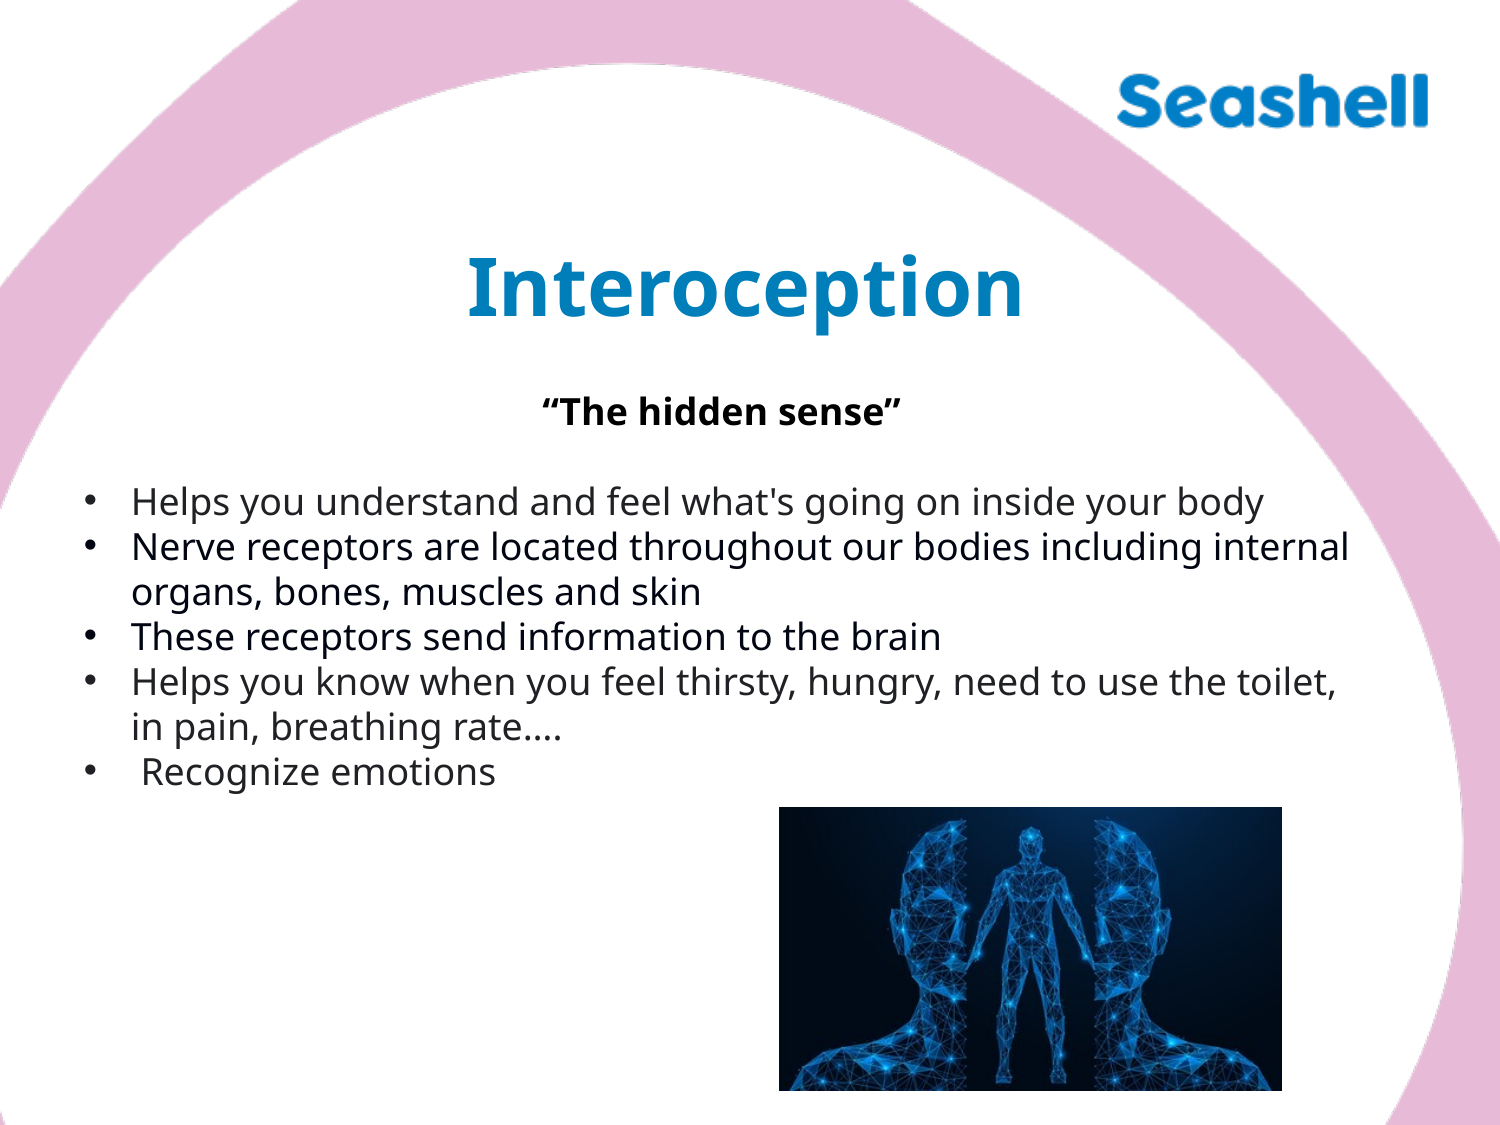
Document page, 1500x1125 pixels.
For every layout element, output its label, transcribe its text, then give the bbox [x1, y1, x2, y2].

text_box “The hidden sense” Helps you understand and feel what's going on inside your body Nerve receptors are located throughout our bodies including internal organs, bones, muscles and skin These receptors send information to the brain Helps you know when you feel thirsty, hungry, need to use the toilet, in pain, breathing rate…. Recognize emotions [69, 380, 1375, 800]
picture [779, 807, 1282, 1091]
title Interoception [452, 209, 1500, 341]
